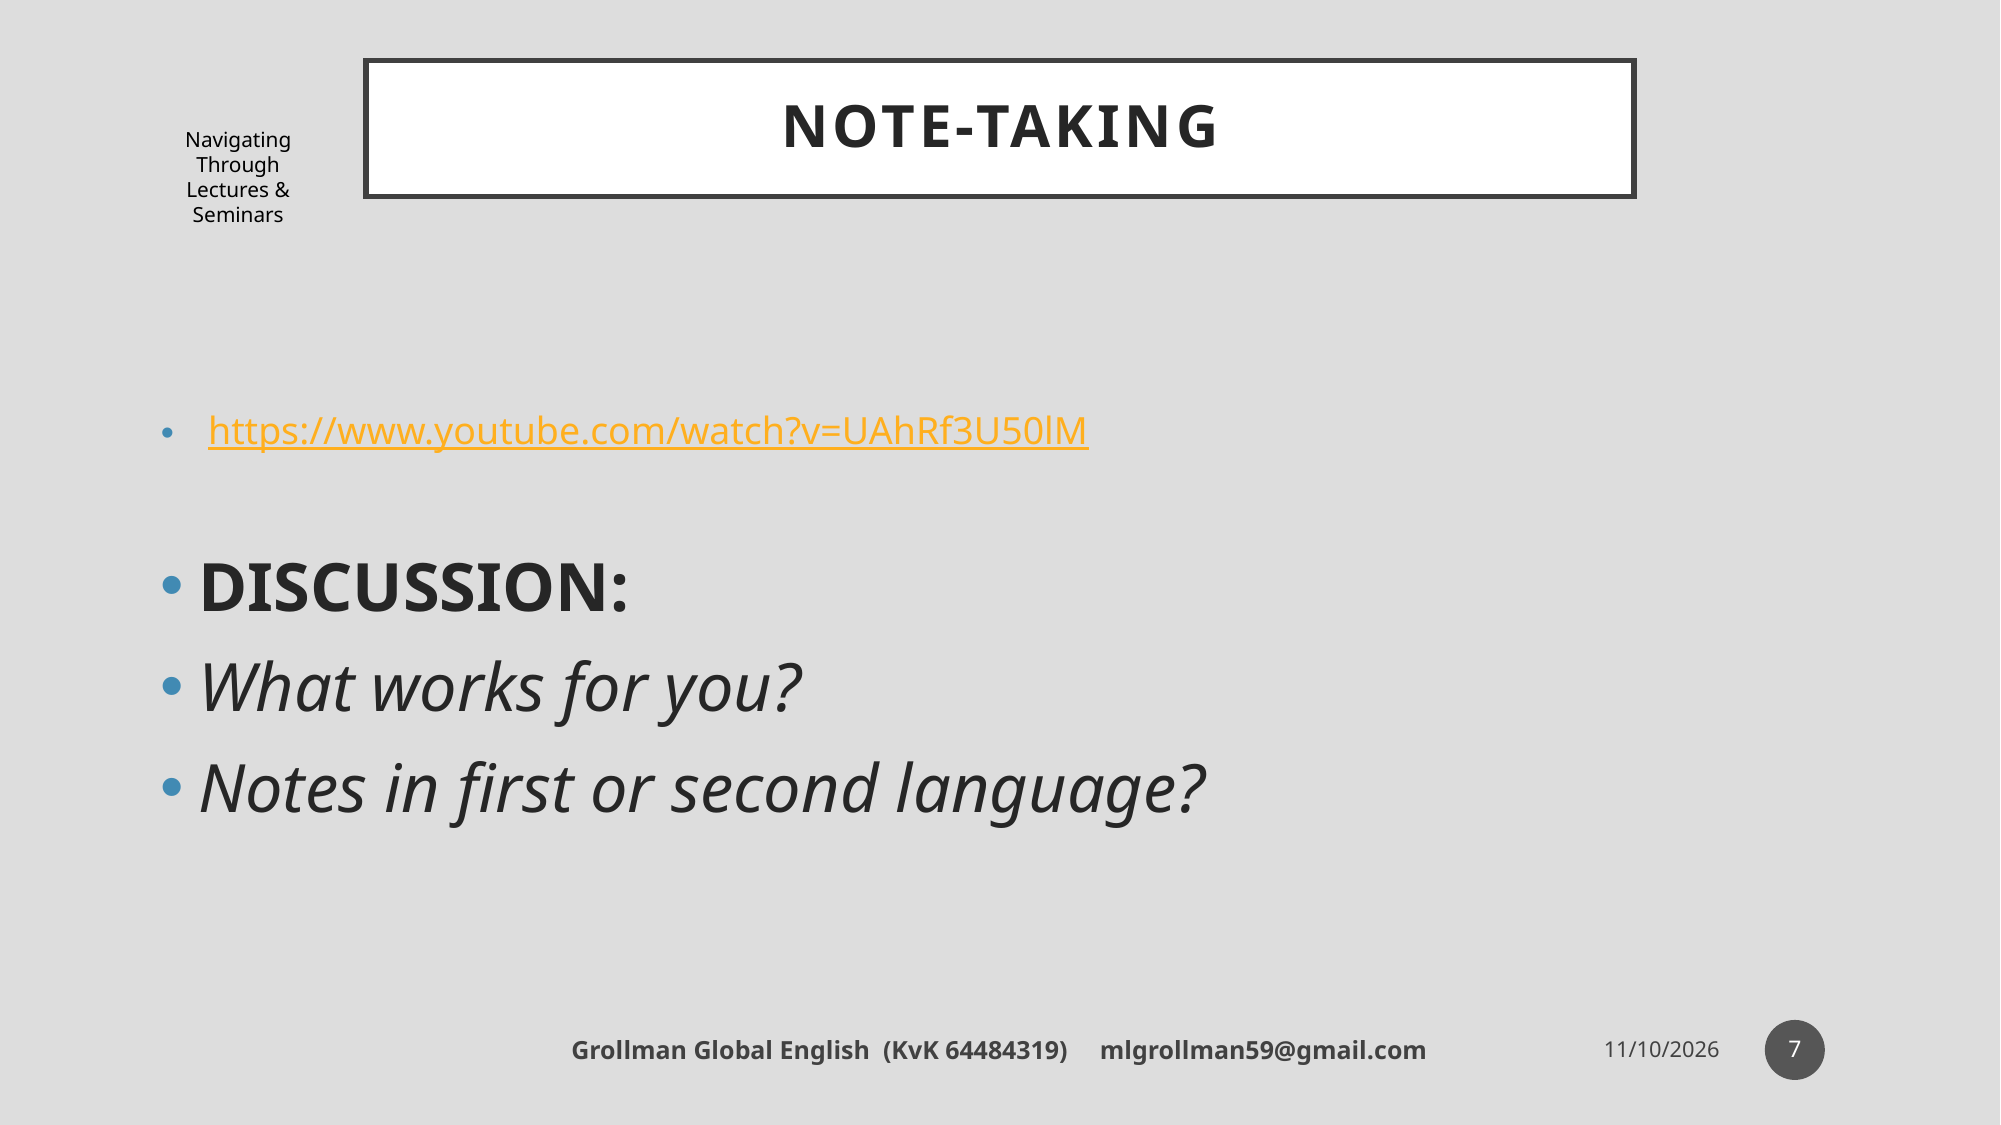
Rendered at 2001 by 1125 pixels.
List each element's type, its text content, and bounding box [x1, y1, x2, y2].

list https://www.youtube.com/watch?v=UAhRf3U50lM DISCUSSION: What works for you? Notes in first or second language? [145, 267, 1825, 942]
footer Grollman Global English (KvK 64484319) mlgrollman59@gmail.com [366, 1023, 1634, 1076]
text_box Navigating Through Lectures & Seminars [145, 119, 331, 235]
title Note-taking [363, 58, 1637, 199]
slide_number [1283, 1023, 1735, 1077]
slide_number 7 [1764, 1019, 1825, 1080]
